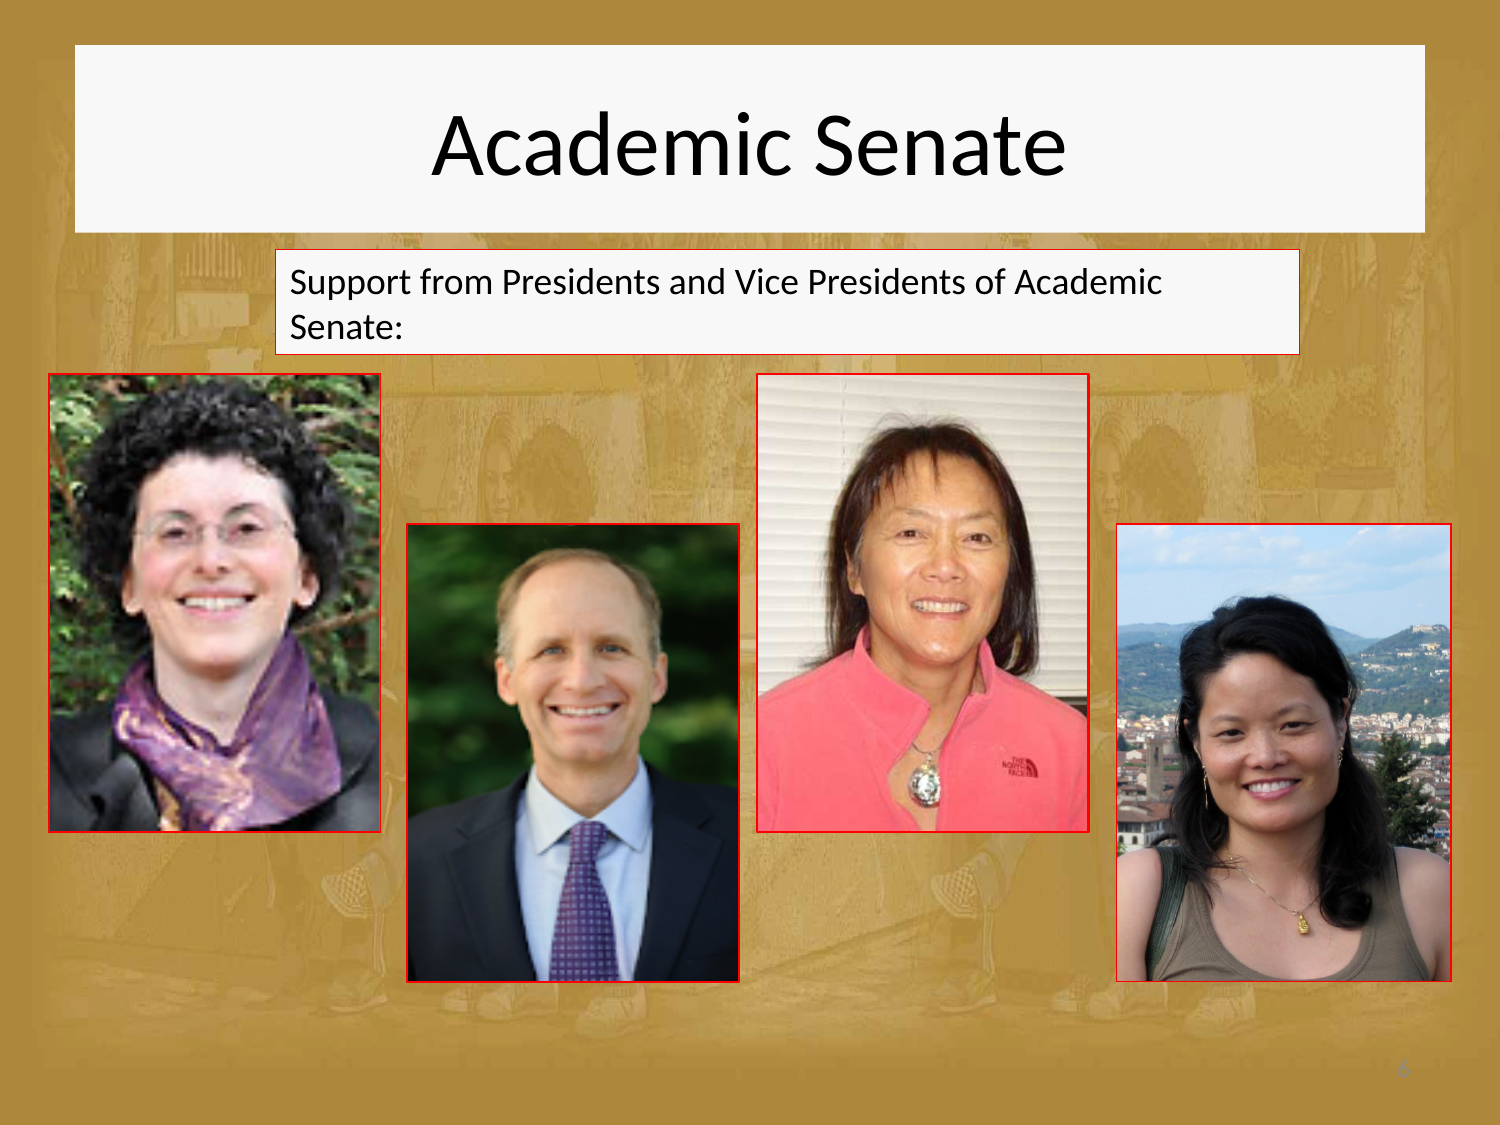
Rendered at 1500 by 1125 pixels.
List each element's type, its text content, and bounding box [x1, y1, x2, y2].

slide_number 6 [1074, 1037, 1425, 1098]
picture [1116, 524, 1451, 981]
picture [49, 374, 380, 832]
text_box Administrators: VP, Instruction VP, Finance & Educational Resources Director, Institutional Research Director, Marketing Associate VP, Instruction Dean, PE & Athletics SLO/SSLO/AUO Coordinators [0, 0, 1500, 1125]
picture [757, 374, 1088, 832]
title Academic Senate [75, 45, 1425, 233]
picture [407, 524, 738, 982]
text_box Support from Presidents and Vice Presidents of Academic Senate: [275, 249, 1300, 355]
